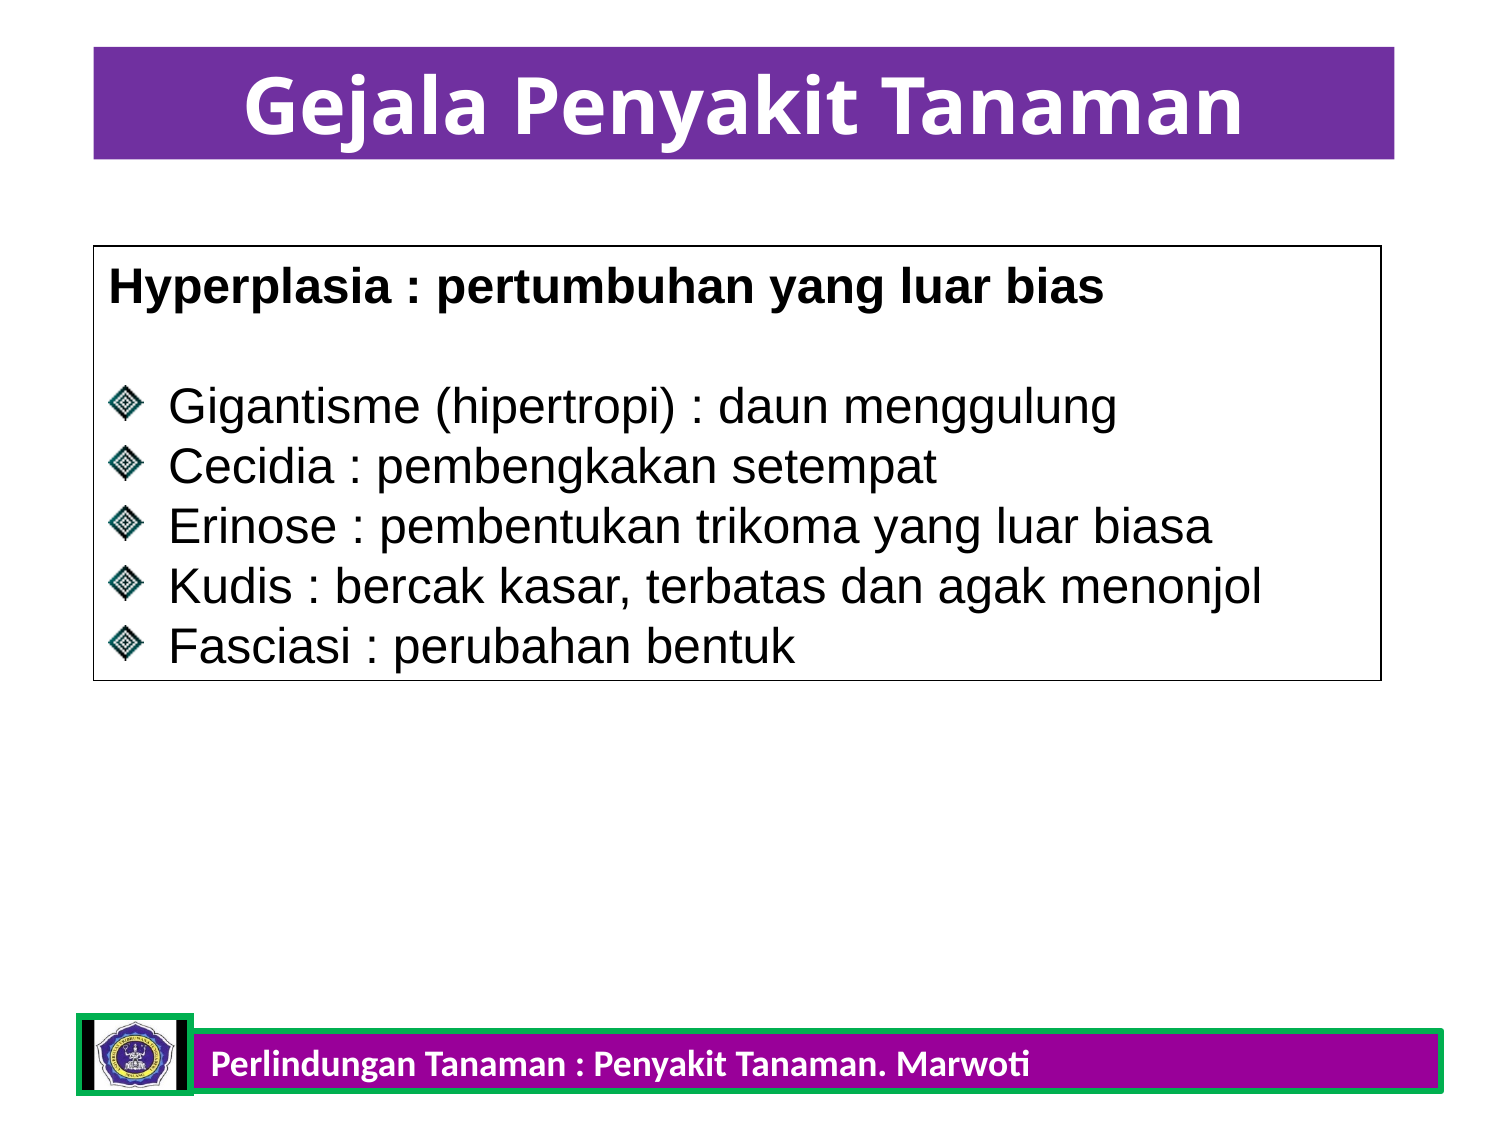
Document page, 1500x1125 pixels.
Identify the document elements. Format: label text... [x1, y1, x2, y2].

picture [108, 625, 144, 661]
title Gejala Penyakit Tanaman [93, 46, 1395, 160]
picture [108, 505, 144, 541]
picture [108, 445, 144, 481]
text_box Perlindungan Tanaman : Penyakit Tanaman. Marwoti [194, 1031, 1442, 1091]
picture [108, 565, 144, 601]
picture [108, 385, 144, 421]
picture [81, 1019, 188, 1091]
text_box Hyperplasia : pertumbuhan yang luar bias Gigantisme (hipertropi) : daun menggulung Cecidia : pembengkakan setempat Erinose : pembentukan trikoma yang luar biasa Kudis : bercak kasar, terbatas dan agak menonjol Fasciasi : perubahan bentuk [93, 246, 1382, 681]
